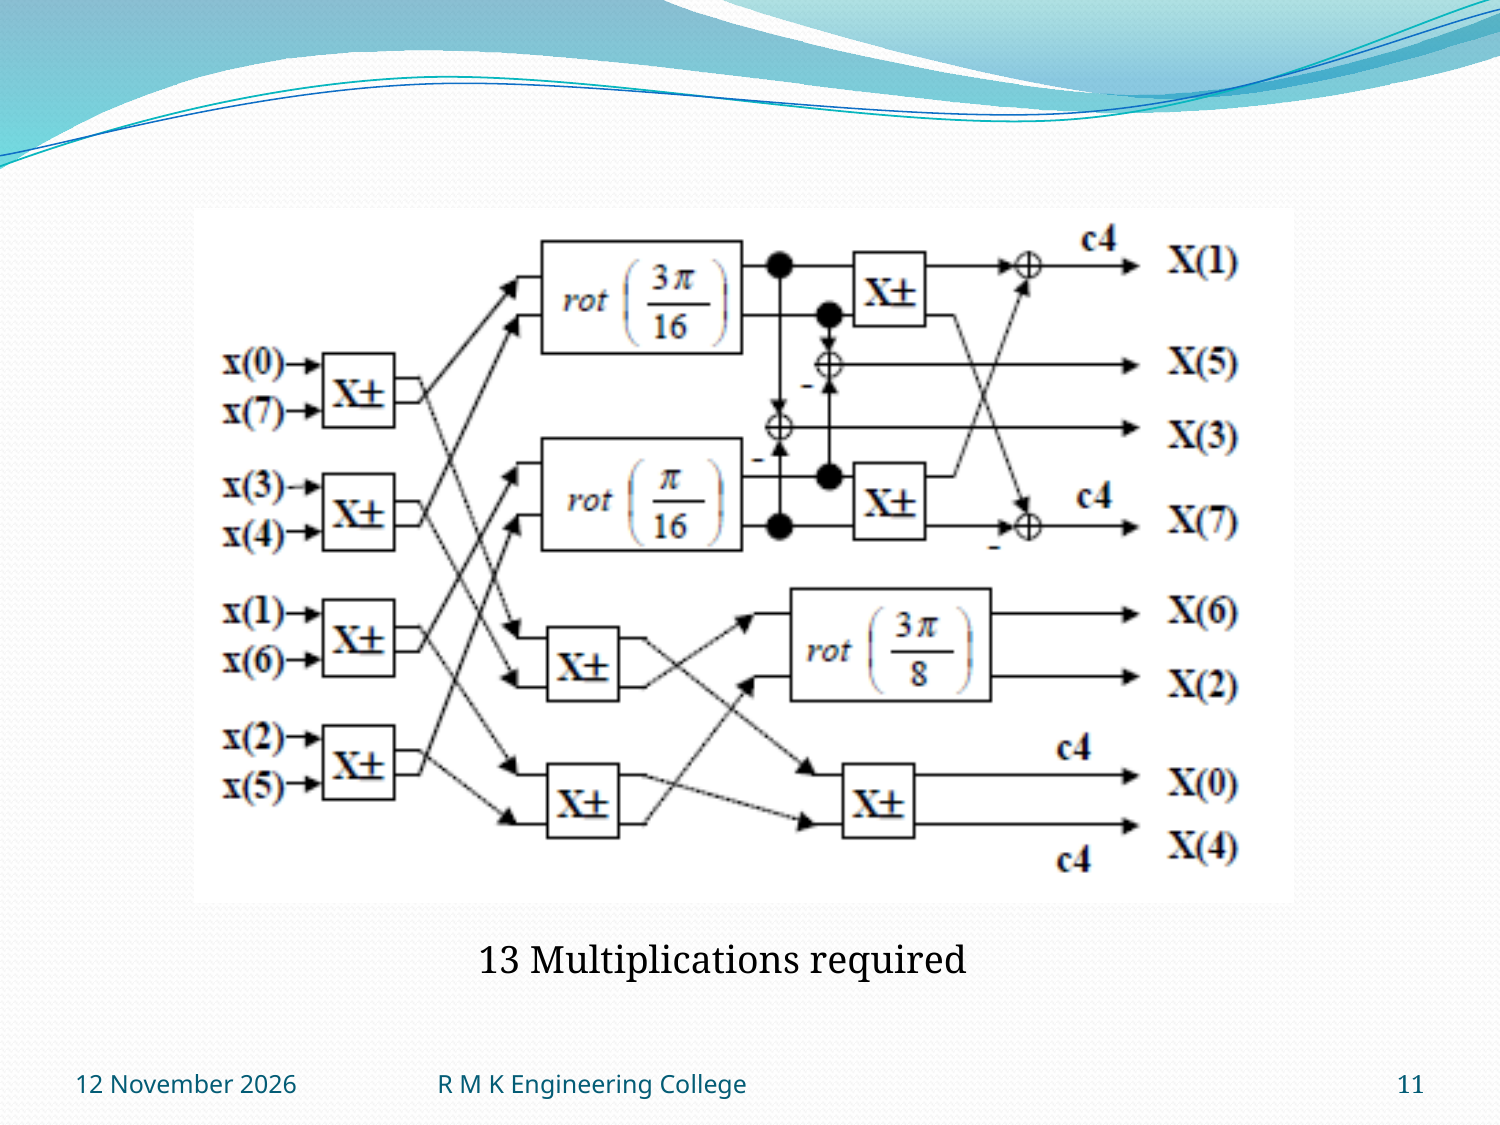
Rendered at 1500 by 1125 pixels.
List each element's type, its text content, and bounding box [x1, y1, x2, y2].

text_box 13 Multiplications required [463, 928, 983, 989]
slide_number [75, 1042, 425, 1103]
picture [194, 207, 1295, 903]
footer R M K Engineering College [437, 1042, 988, 1103]
slide_number 11 [1299, 1042, 1425, 1103]
